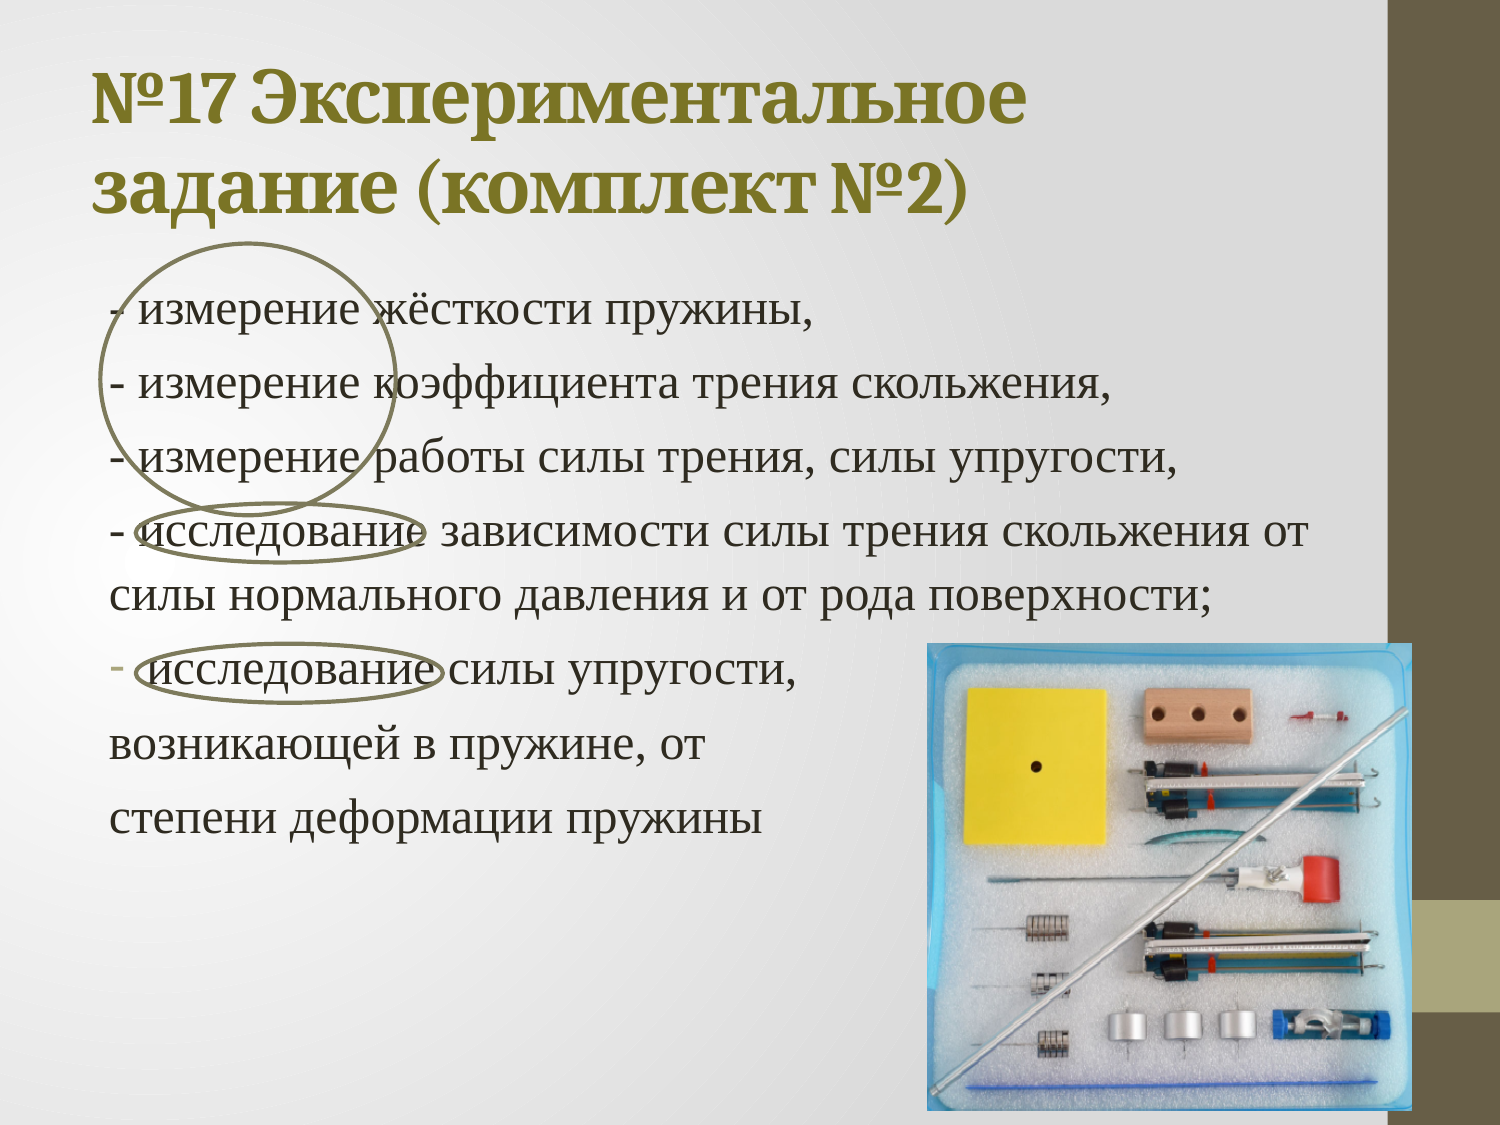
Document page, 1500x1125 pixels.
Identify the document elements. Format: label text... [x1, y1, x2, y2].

picture [926, 643, 1413, 1111]
text_box [133, 641, 445, 705]
list - измерение жёсткости пружины, - измерение коэффициента трения скольжения, - измерение работы силы трения, силы упругости, - исследование зависимости силы трения скольжения от силы нормального давления и от рода поверхности; исследование силы упругости, возникающей в пружине, от степени деформации пружины [75, 262, 1325, 1050]
title №17 Экспериментальное задание (комплект №2) [75, 45, 1325, 233]
text_box [133, 501, 427, 565]
text_box [98, 241, 398, 507]
